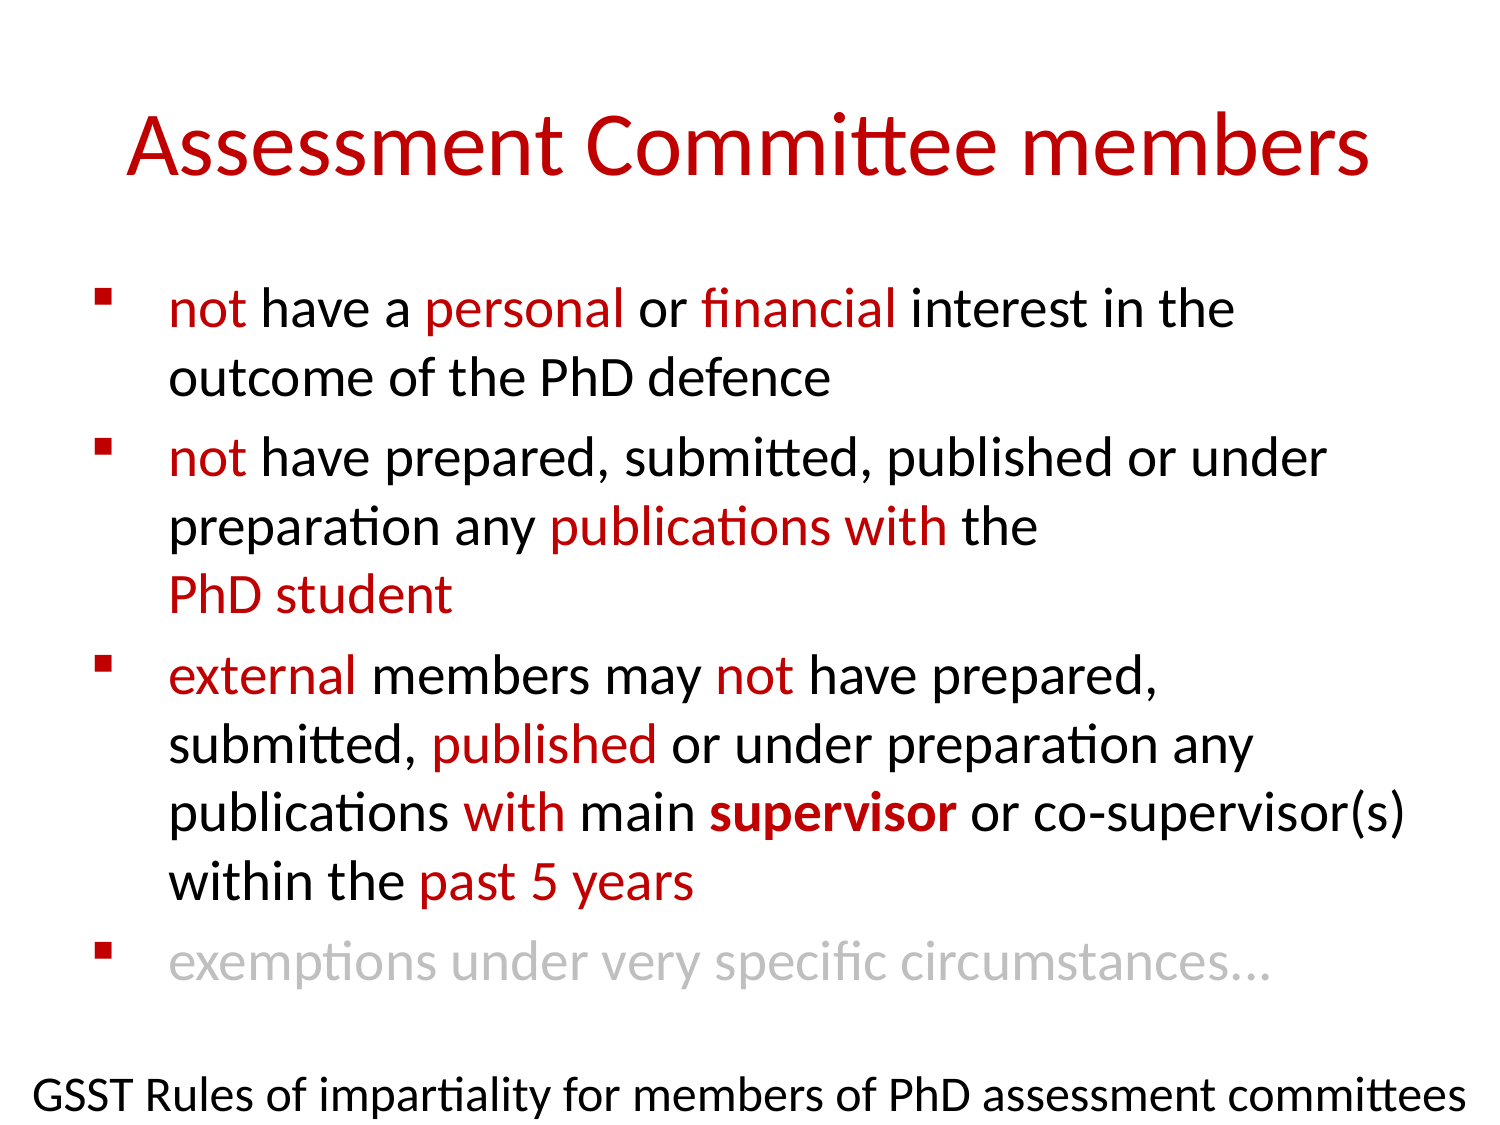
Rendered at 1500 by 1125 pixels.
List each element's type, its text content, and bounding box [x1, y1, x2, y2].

text_box GSST Rules of impartiality for members of PhD assessment committees [0, 1053, 1500, 1125]
list not have a personal or financial interest in the outcome of the PhD defence not have prepared, submitted, published or under preparation any publications with the PhD student external members may not have prepared, submitted, published or under preparation any publications with main supervisor or co‐supervisor(s) within the past 5 years exemptions under very specific circumstances... [75, 262, 1425, 1005]
title Assessment Committee members [75, 45, 1425, 233]
